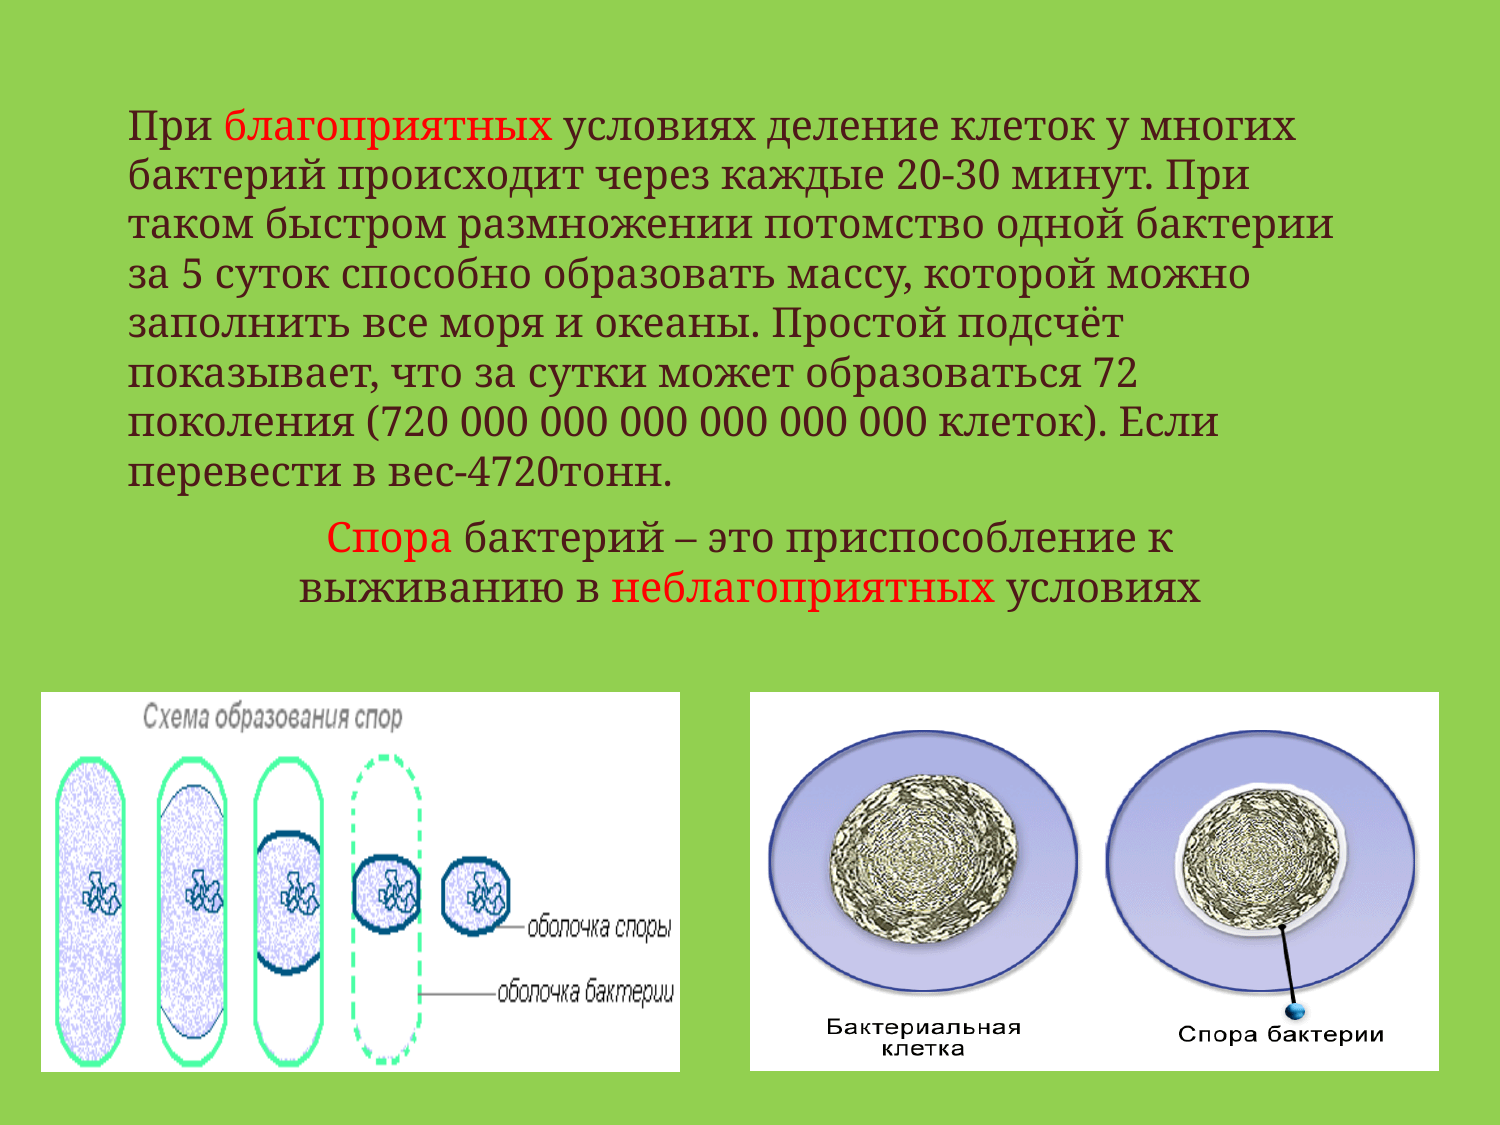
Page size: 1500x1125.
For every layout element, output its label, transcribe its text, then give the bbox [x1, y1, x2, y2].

picture [749, 692, 1439, 1071]
picture [41, 692, 680, 1073]
subtitle Спора бактерий – это приспособление к выживанию в неблагоприятных условиях [225, 503, 1275, 925]
title При благоприятных условиях деление клеток у многих бактерий происходит через каждые 20-30 минут. При таком быстром размножении потомство одной бактерии за 5 суток способно образовать массу, которой можно заполнить все моря и океаны. Простой подсчёт показывает, что за сутки может образоваться 72 поколения (720 000 000 000 000 000 000 клеток). Если перевести в вес-4720тонн. [112, 90, 1388, 504]
